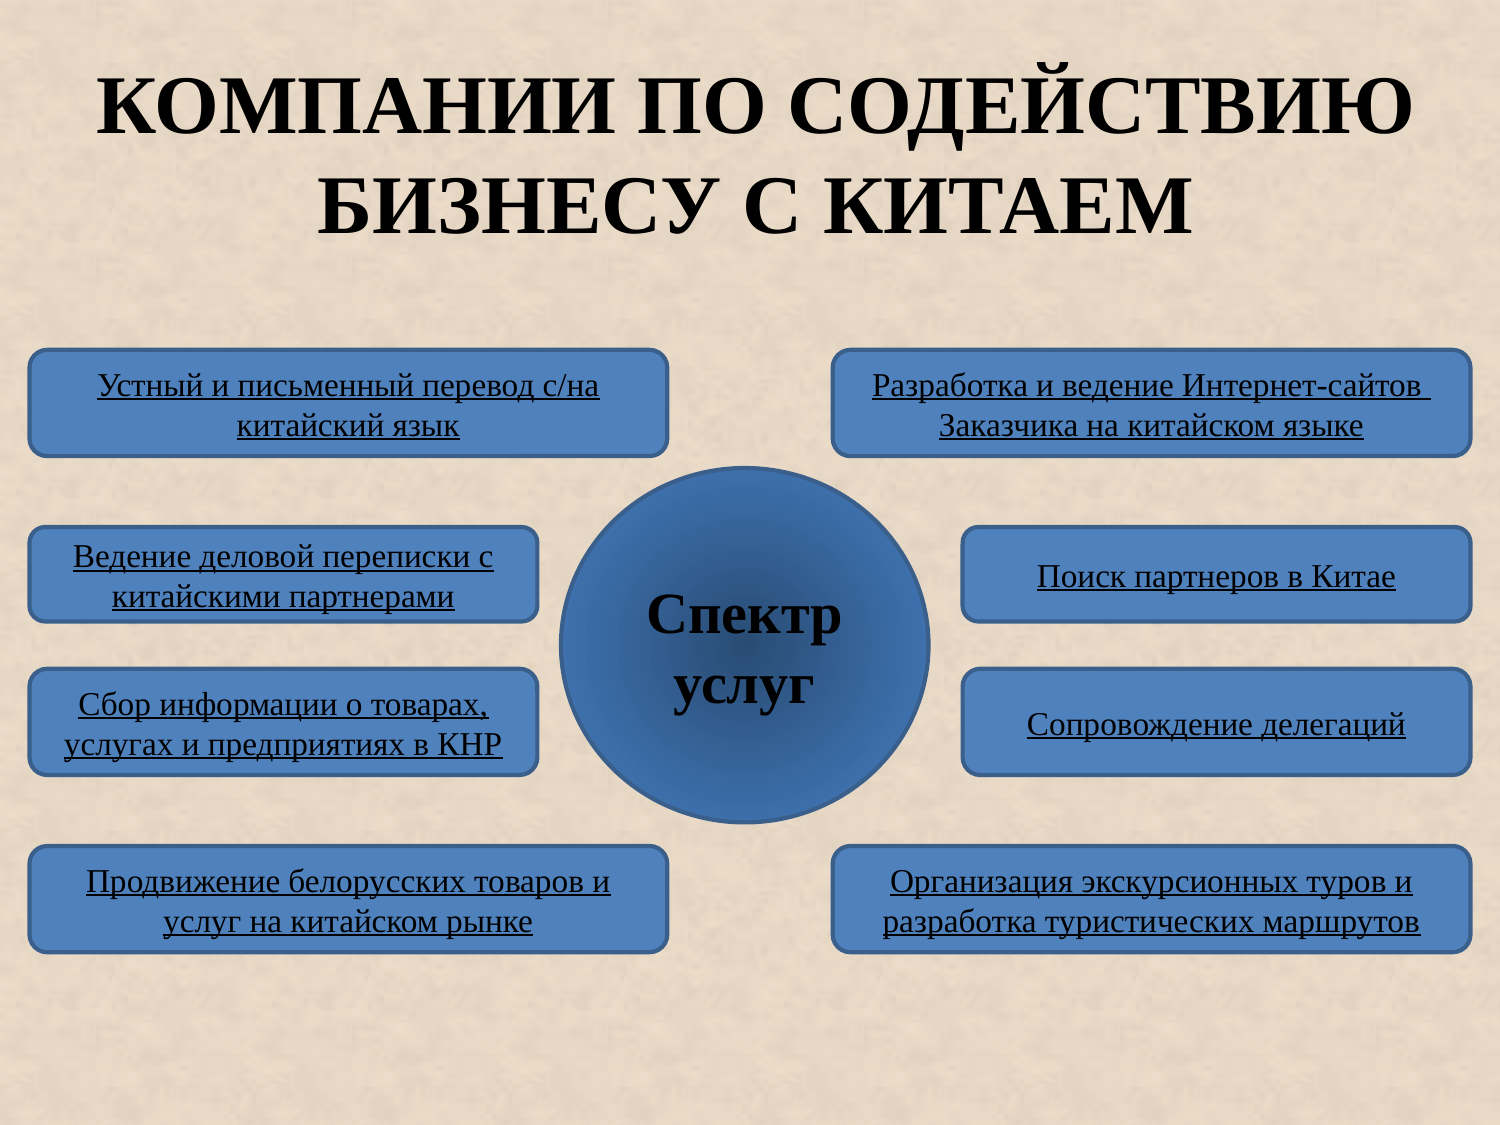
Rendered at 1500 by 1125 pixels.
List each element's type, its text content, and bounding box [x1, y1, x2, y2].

text_box КОМПАНИИ ПО СОДЕЙСТВИЮ БИЗНЕСУ С КИТАЕМ [76, 42, 1436, 258]
text_box Разработка и ведение Интернет-сайтов Заказчика на китайском языке [830, 347, 1473, 459]
text_box Устный и письменный перевод с/на китайский язык [27, 347, 670, 459]
text_box Ведение деловой переписки с китайскими партнерами [27, 524, 540, 624]
text_box Спектр услуг [558, 465, 931, 825]
text_box Организация экскурсионных туров и разработка туристических маршрутов [830, 843, 1473, 955]
text_box Поиск партнеров в Китае [960, 524, 1473, 624]
text_box Продвижение белорусских товаров и услуг на китайском рынке [27, 843, 670, 955]
text_box Сопровождение делегаций [960, 666, 1473, 778]
text_box Сбор информации о товарах, услугах и предприятиях в КНР [27, 666, 540, 778]
